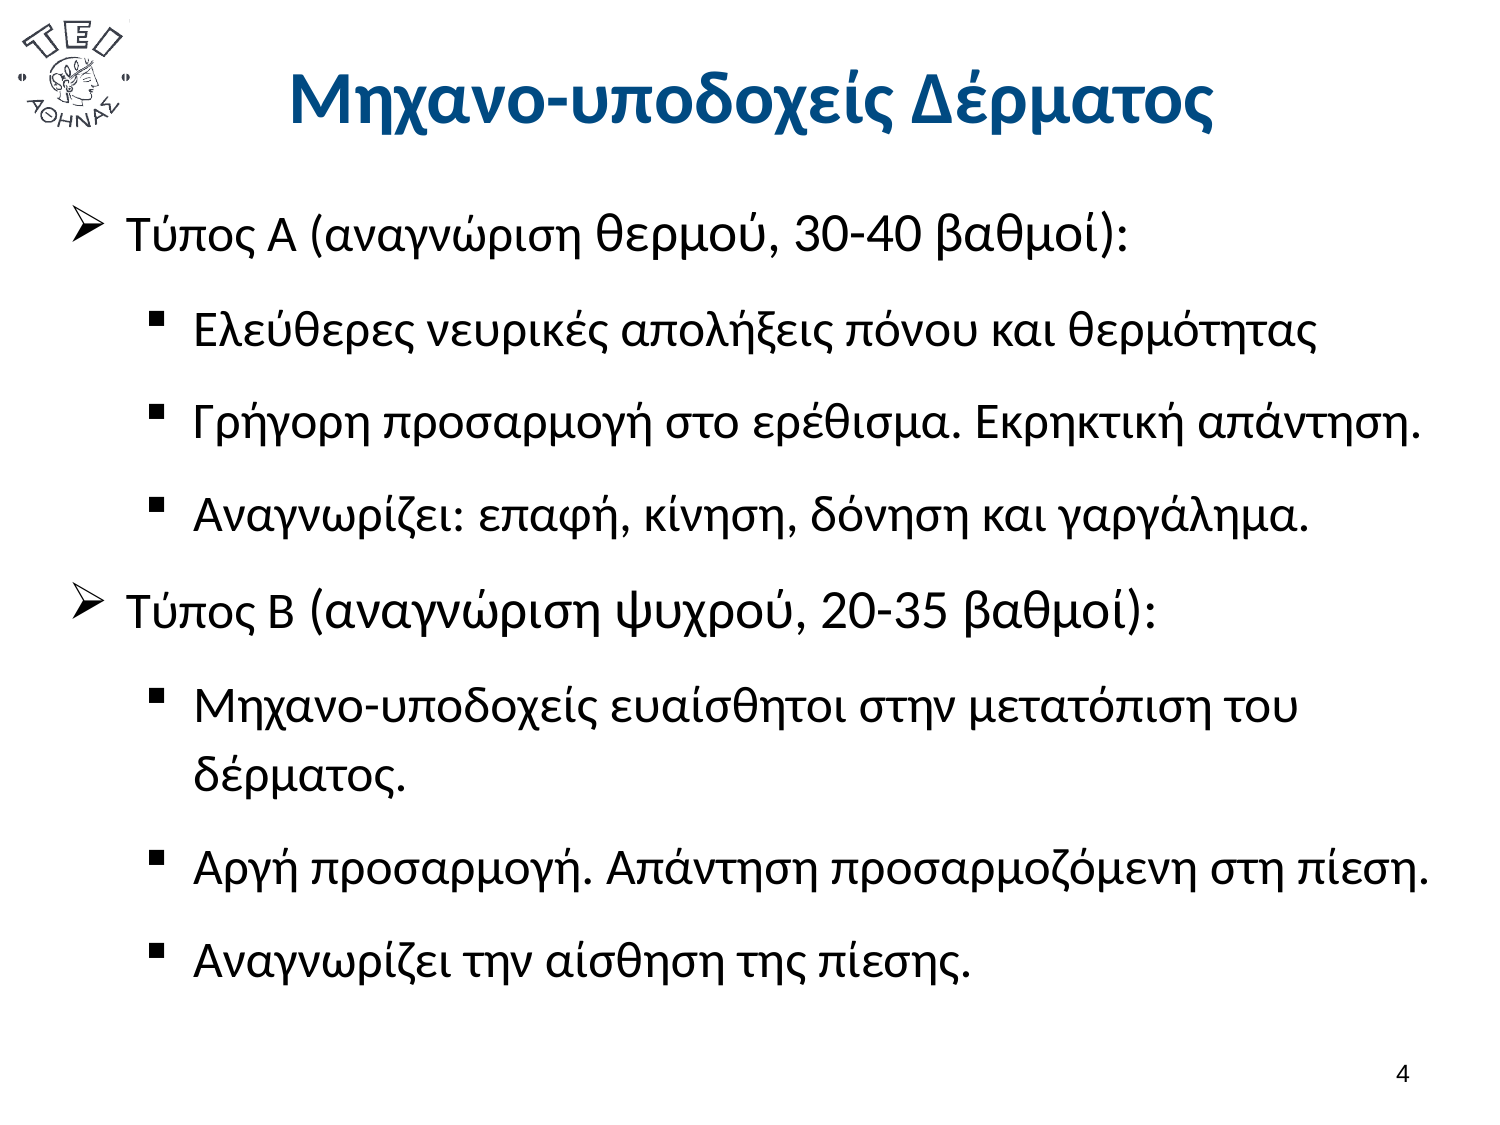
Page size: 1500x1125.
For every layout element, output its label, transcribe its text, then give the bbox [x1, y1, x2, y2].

picture [17, 19, 76, 133]
title Μηχανο-υποδοχείς Δέρματος [76, 19, 1427, 169]
list Τύπος Α (αναγνώριση θερμού, 30-40 βαθμοί): Ελεύθερες νευρικές απολήξεις πόνου και θερμότητας Γρήγορη προσαρμογή στο ερέθισμα. Εκρηκτική απάντηση. Αναγνωρίζει: επαφή, κίνηση, δόνηση και γαργάλημα. Τύπος Β (αναγνώριση ψυχρού, 20-35 βαθμοί): Μηχανο-υποδοχείς ευαίσθητοι στην μετατόπιση του δέρματος. Αργή προσαρμογή. Απάντηση προσαρμοζόμενη στη πίεση. Αναγνωρίζει την αίσθηση της πίεσης. [53, 196, 1459, 1024]
slide_number 3 [1074, 1042, 1425, 1103]
